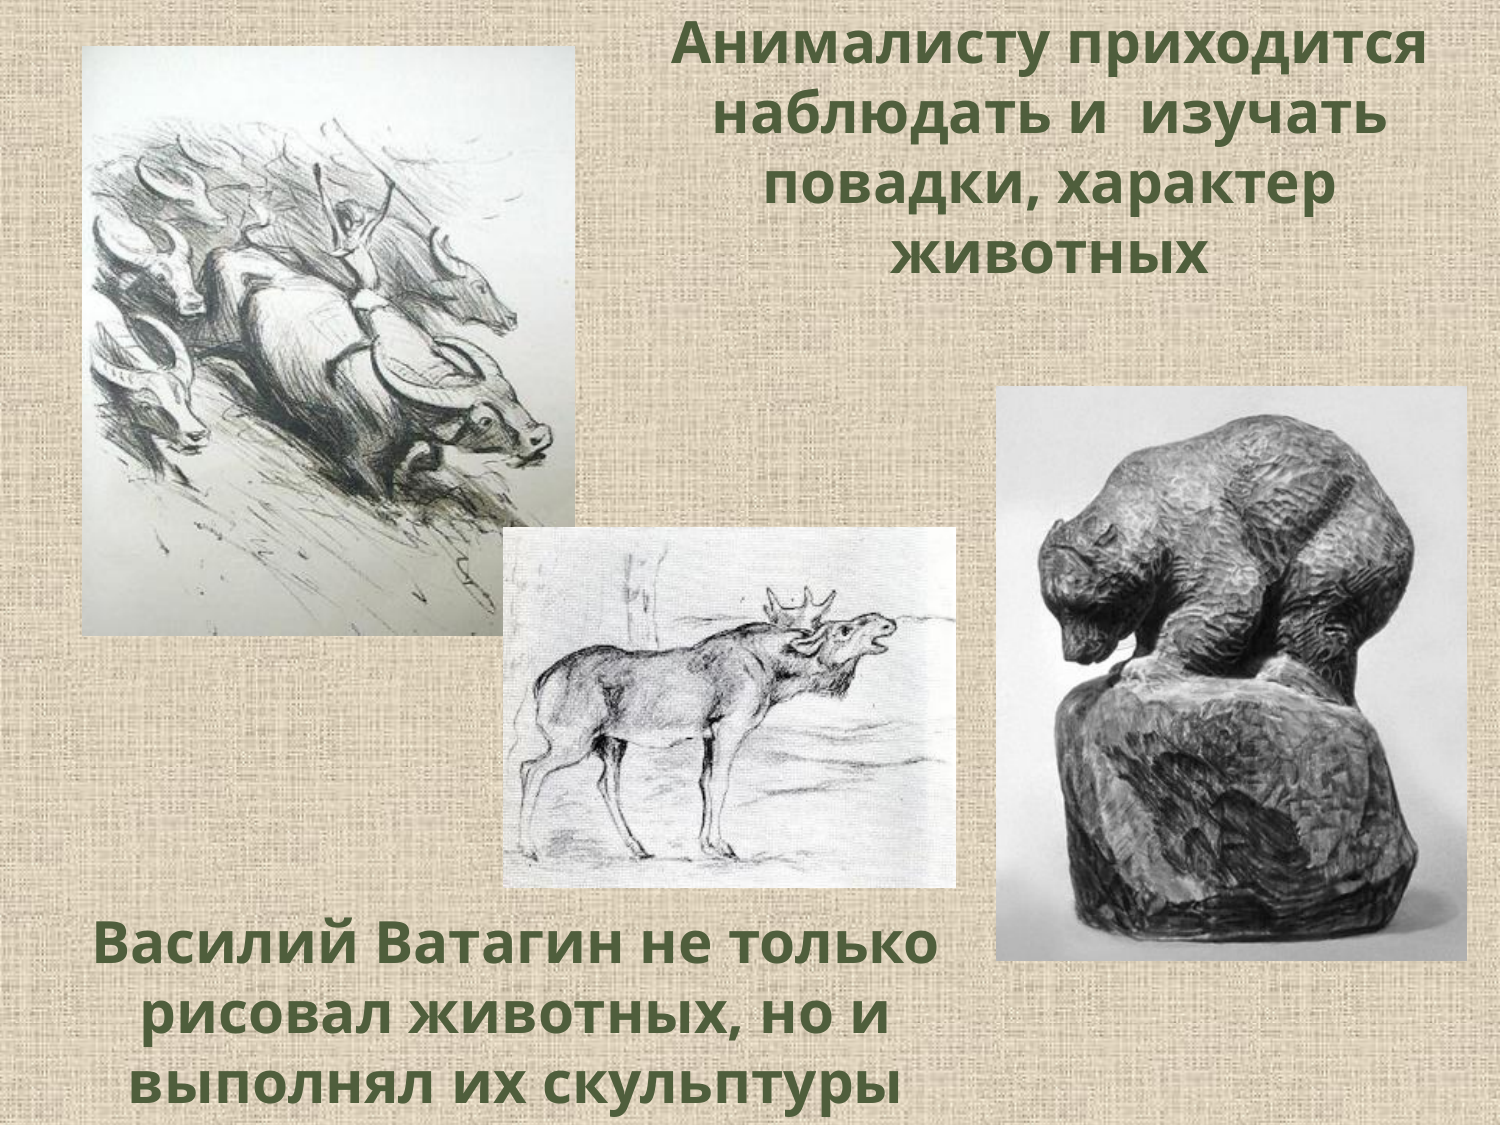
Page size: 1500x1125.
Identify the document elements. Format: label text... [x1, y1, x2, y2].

title Анималисту приходится наблюдать и изучать повадки, характер животных [617, 199, 1500, 285]
text_box Василий Ватагин не только рисовал животных, но и выполнял их скульптуры [23, 897, 1008, 1123]
picture [0, 0, 1500, 1125]
